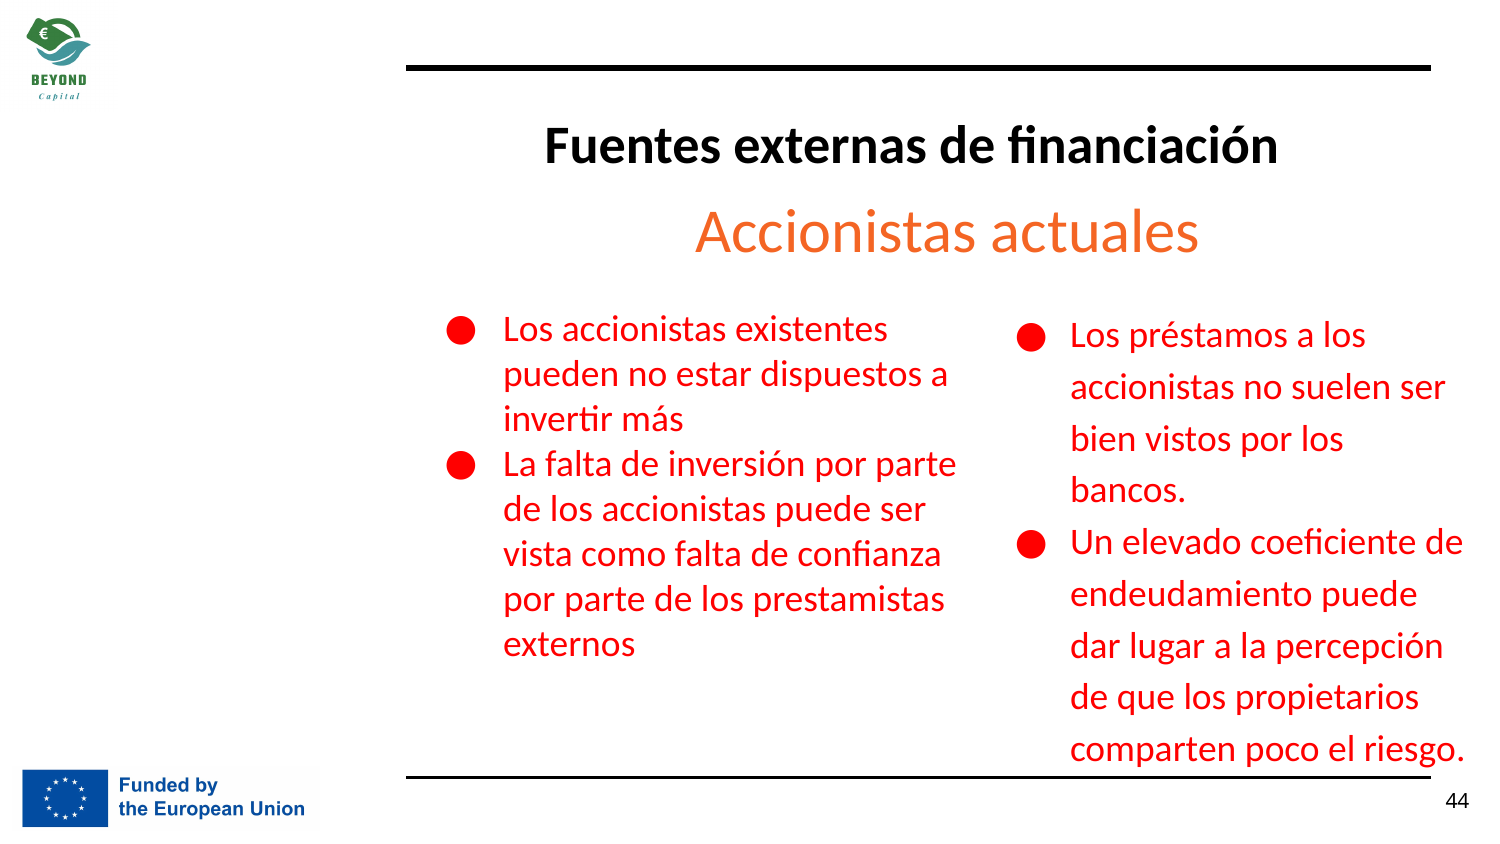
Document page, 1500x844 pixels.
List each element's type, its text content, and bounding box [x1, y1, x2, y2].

picture [0, 0, 119, 112]
picture [12, 766, 321, 832]
title Fuentes externas de financiación [393, 94, 1431, 199]
slide_number ‹#› [1394, 769, 1484, 834]
list Los préstamos a los accionistas no suelen ser bien vistos por los bancos. Un elevado coeficiente de endeudamiento puede dar lugar a la percepción de que los propietarios comparten poco el riesgo. [979, 288, 1484, 745]
list Los accionistas existentes pueden no estar dispuestos a invertir más La falta de inversión por parte de los accionistas puede ser vista como falta de confianza por parte de los prestamistas externos [413, 288, 980, 756]
list Accionistas actuales [466, 175, 1431, 287]
